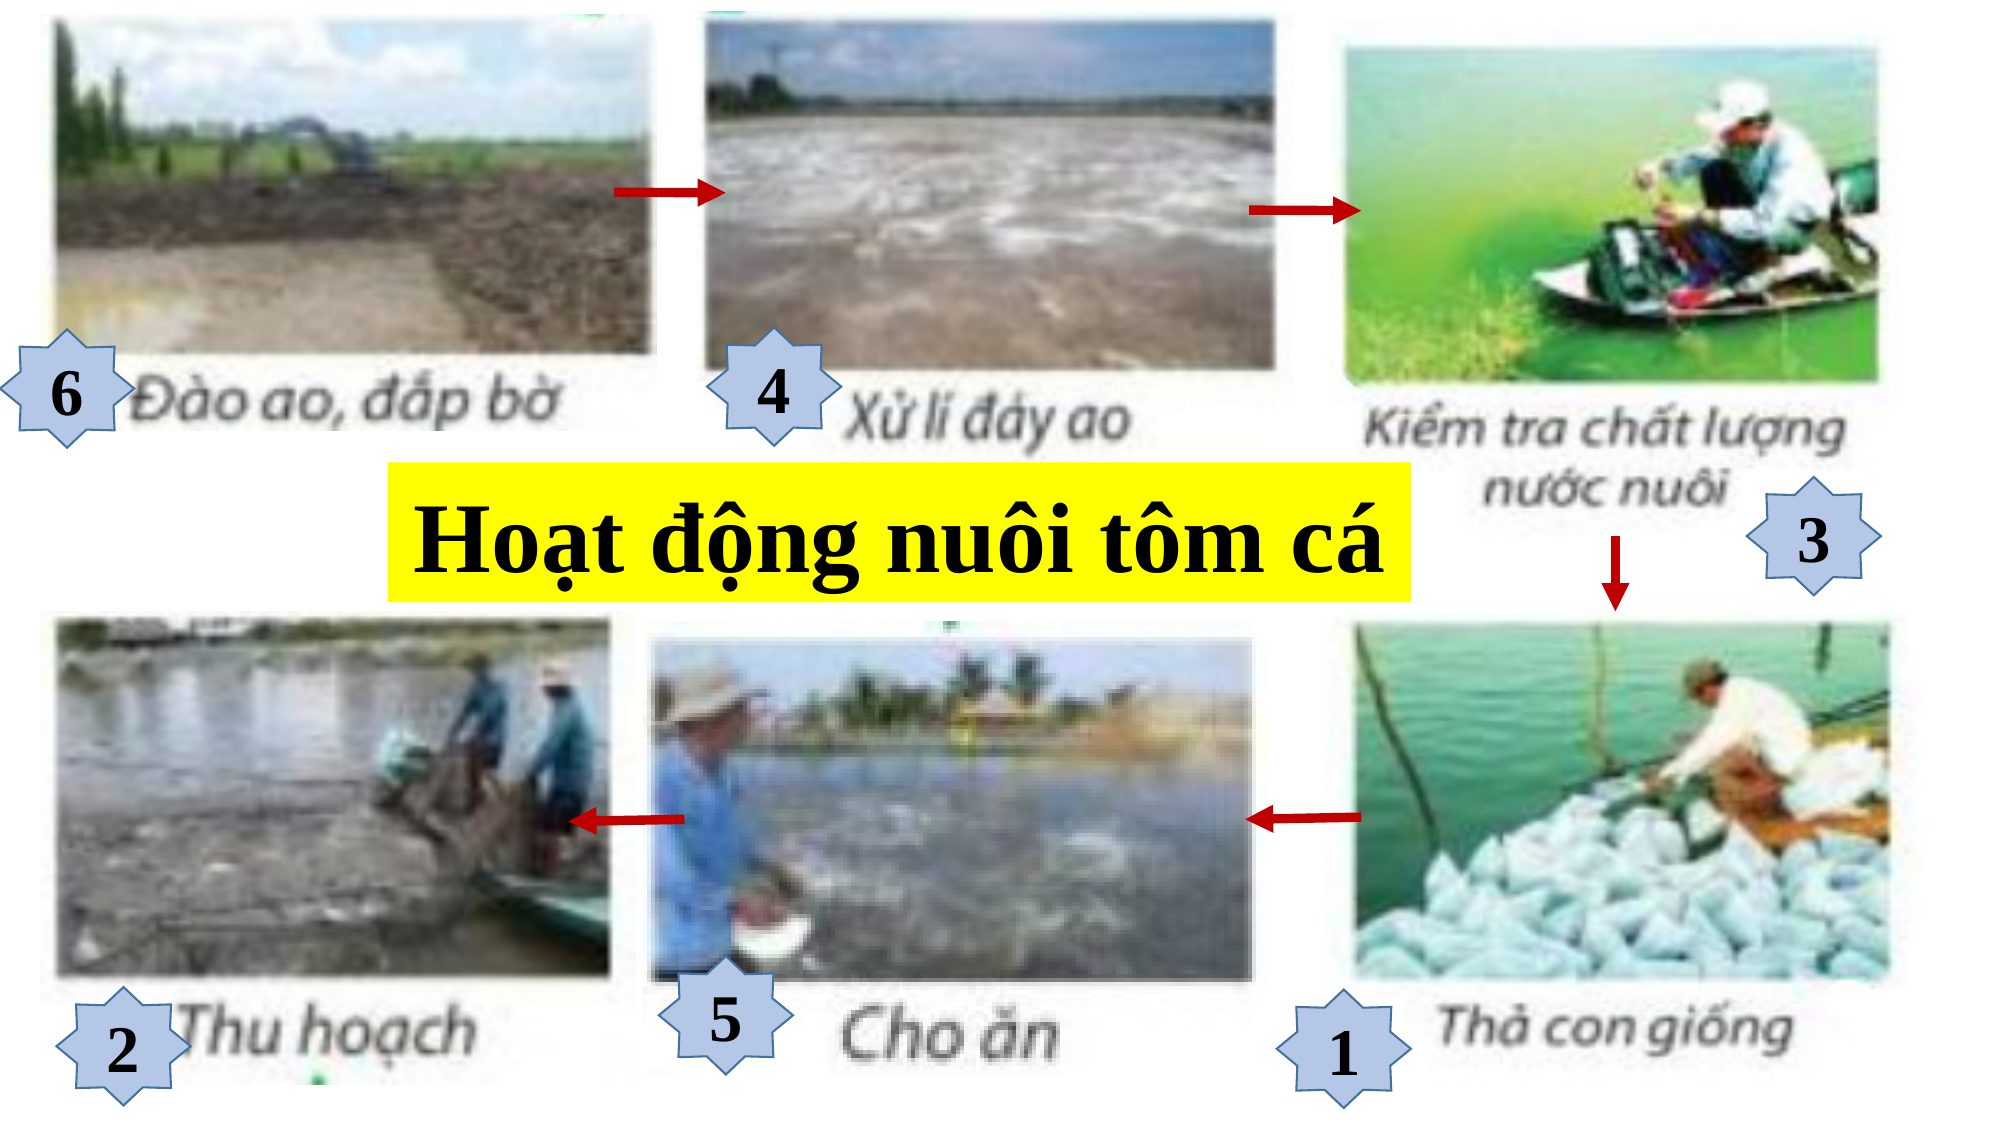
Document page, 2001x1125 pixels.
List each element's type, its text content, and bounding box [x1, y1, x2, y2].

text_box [0, 14, 657, 448]
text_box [1276, 595, 1922, 1108]
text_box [1328, 18, 1903, 596]
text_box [696, 11, 1294, 465]
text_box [643, 621, 1269, 1075]
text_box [40, 611, 636, 1106]
text_box Hoạt động nuôi tôm cá [387, 462, 1328, 603]
